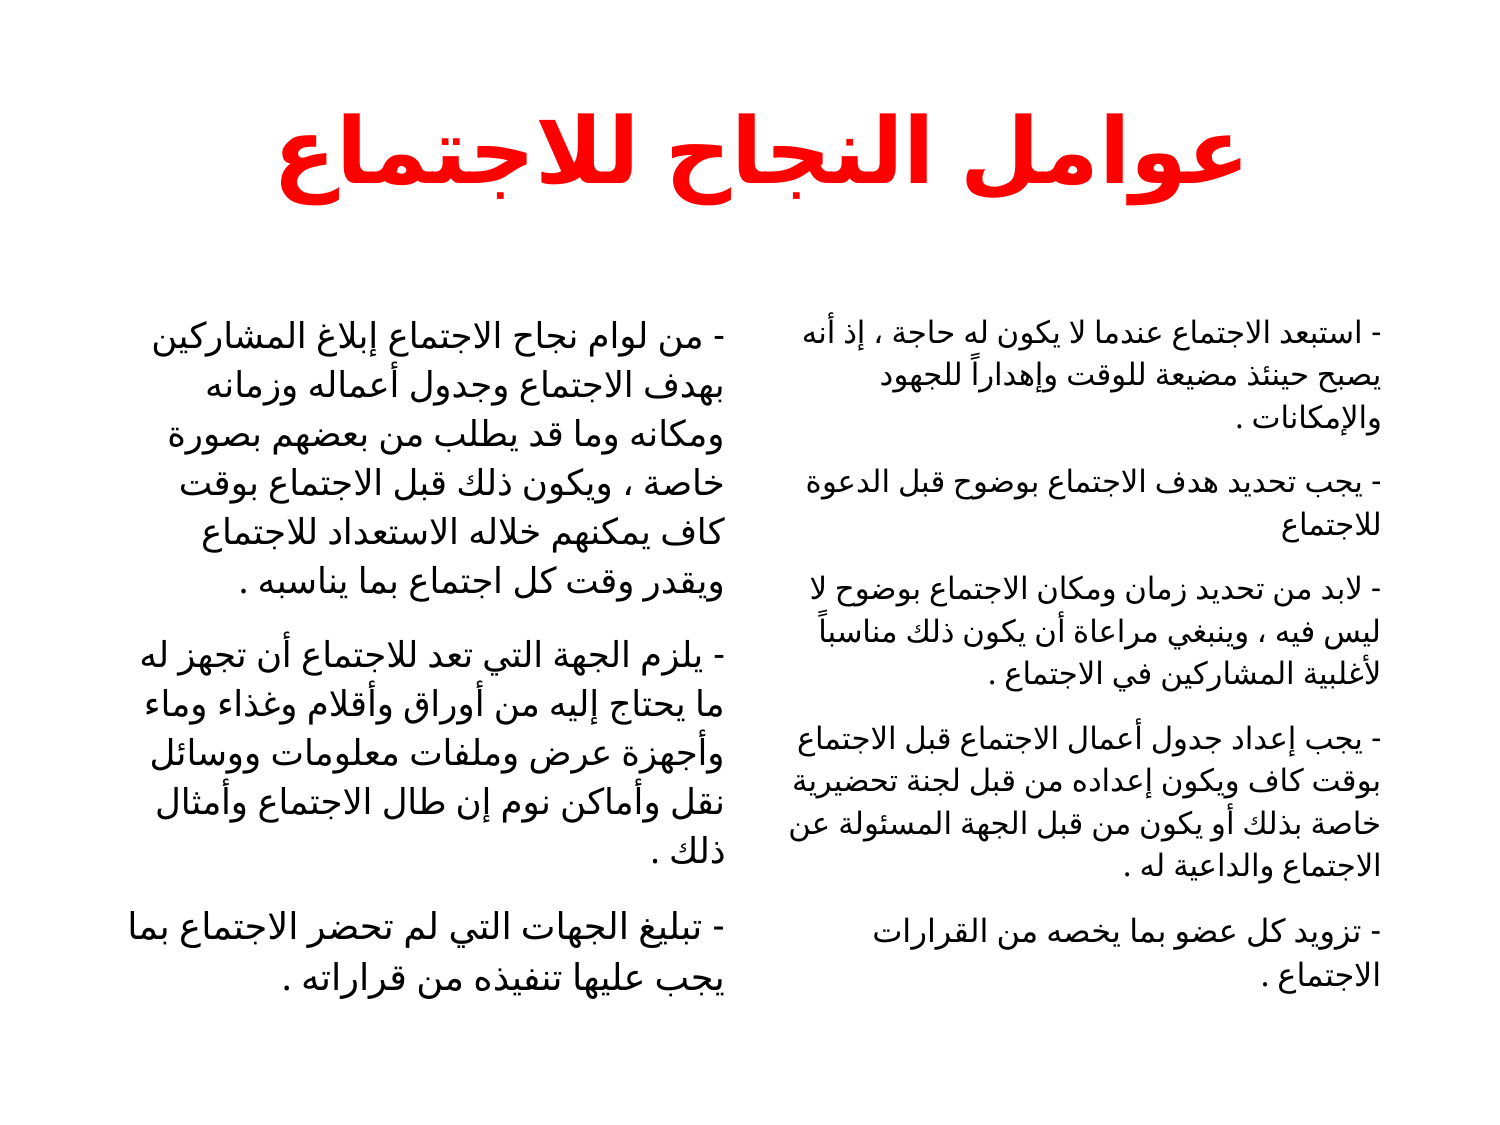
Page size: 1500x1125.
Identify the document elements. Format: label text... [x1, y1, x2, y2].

title عوامل النجاح للاجتماع [103, 59, 1397, 278]
list - استبعد الاجتماع عندما لا يكون له حاجة ، إذ أنه يصبح حينئذ مضيعة للوقت وإهداراً للجهود والإمكانات . - يجب تحديد هدف الاجتماع بوضوح قبل الدعوة للاجتماع - لابد من تحديد زمان ومكان الاجتماع بوضوح لا ليس فيه ، وينبغي مراعاة أن يكون ذلك مناسباً لأغلبية المشاركين في الاجتماع . - يجب إعداد جدول أعمال الاجتماع قبل الاجتماع بوقت كاف ويكون إعداده من قبل لجنة تحضيرية خاصة بذلك أو يكون من قبل الجهة المسئولة عن الاجتماع والداعية له . - تزويد كل عضو بما يخصه من القرارات الاجتماع . [759, 299, 1397, 1014]
list - من لوام نجاح الاجتماع إبلاغ المشاركين بهدف الاجتماع وجدول أعماله وزمانه ومكانه وما قد يطلب من بعضهم بصورة خاصة ، ويكون ذلك قبل الاجتماع بوقت كاف يمكنهم خلاله الاستعداد للاجتماع ويقدر وقت كل اجتماع بما يناسبه . - يلزم الجهة التي تعد للاجتماع أن تجهز له ما يحتاج إليه من أوراق وأقلام وغذاء وماء وأجهزة عرض وملفات معلومات ووسائل نقل وأماكن نوم إن طال الاجتماع وأمثال ذلك . - تبليغ الجهات التي لم تحضر الاجتماع بما يجب عليها تنفيذه من قراراته . [103, 299, 741, 1014]
